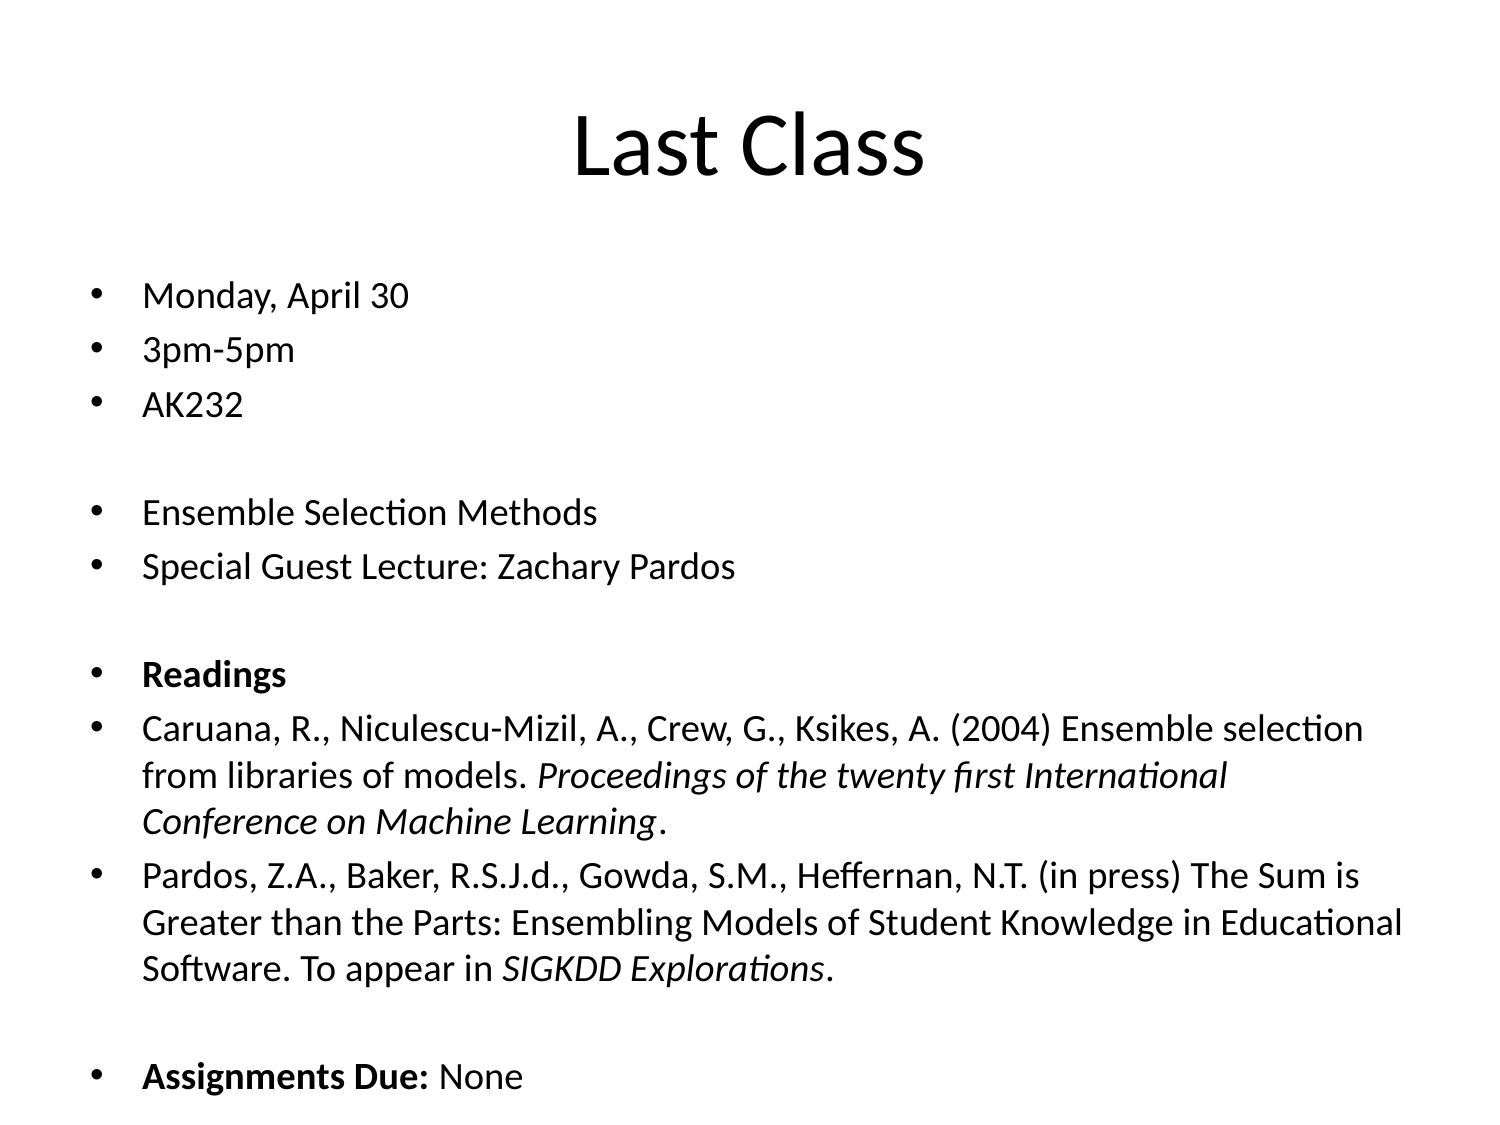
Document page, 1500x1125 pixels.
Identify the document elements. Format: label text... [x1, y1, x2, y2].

title Last Class [75, 45, 1425, 233]
list Monday, April 30 3pm-5pm AK232 Ensemble Selection Methods Special Guest Lecture: Zachary Pardos Readings Caruana, R., Niculescu-Mizil, A., Crew, G., Ksikes, A. (2004) Ensemble selection from libraries of models. Proceedings of the twenty first International Conference on Machine Learning. Pardos, Z.A., Baker, R.S.J.d., Gowda, S.M., Heffernan, N.T. (in press) The Sum is Greater than the Parts: Ensembling Models of Student Knowledge in Educational Software. To appear in SIGKDD Explorations. Assignments Due: None [75, 262, 1425, 1113]
